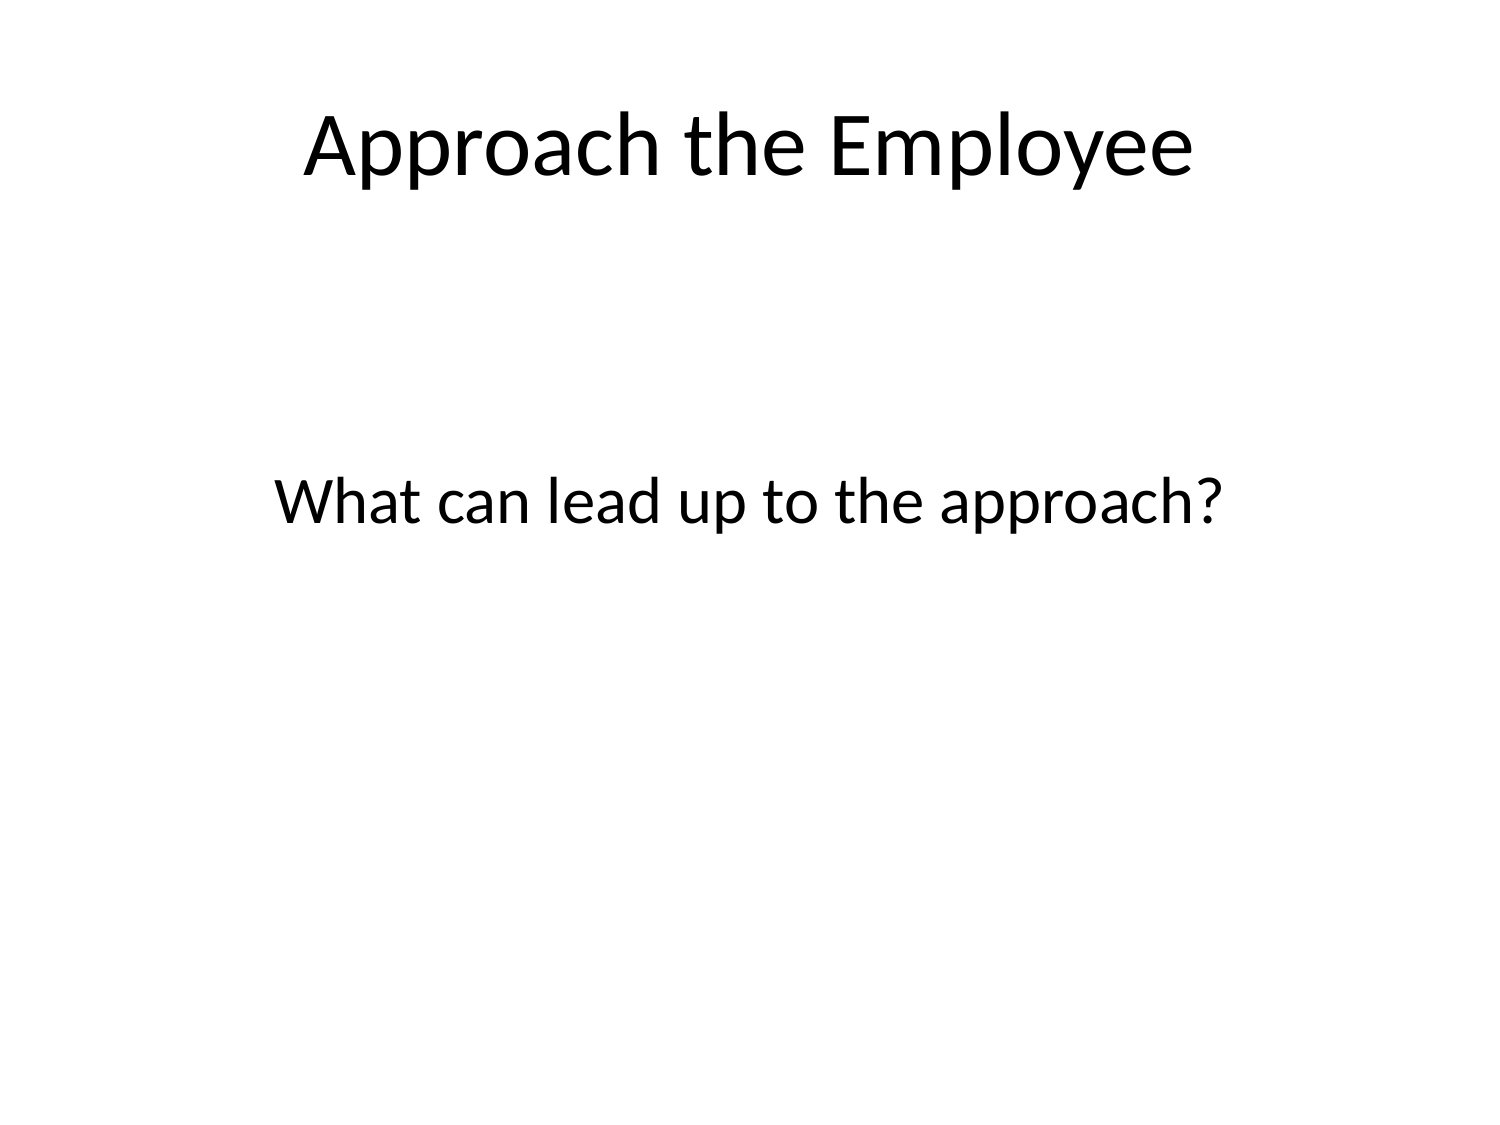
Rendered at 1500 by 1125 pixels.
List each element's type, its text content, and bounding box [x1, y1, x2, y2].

title Approach the Employee [75, 45, 1425, 233]
list What can lead up to the approach? [75, 262, 1425, 1005]
